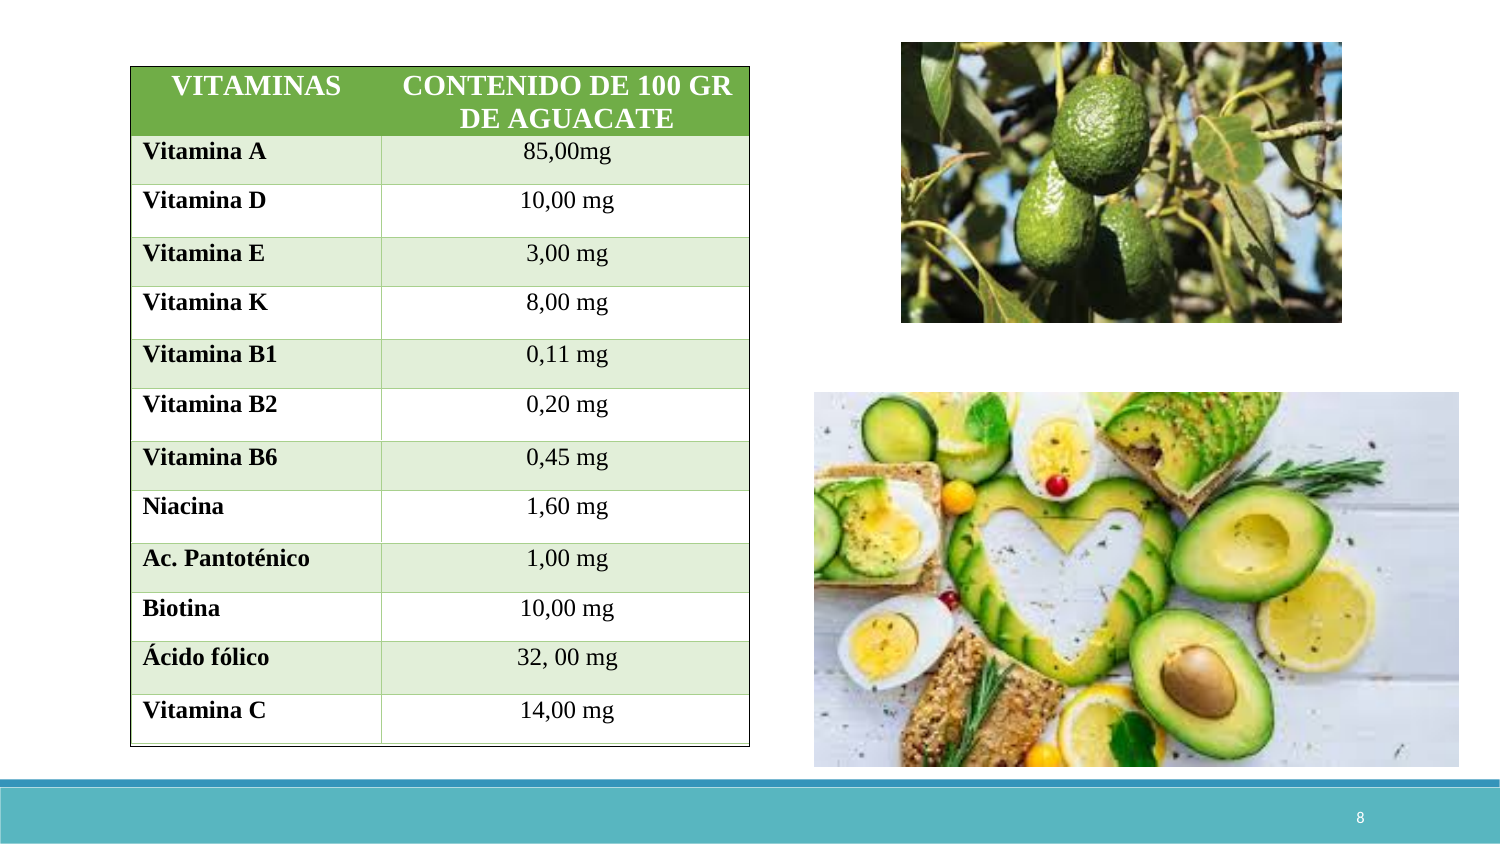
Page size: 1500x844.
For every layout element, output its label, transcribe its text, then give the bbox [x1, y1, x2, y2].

picture [813, 392, 1459, 768]
slide_number 8 [1218, 794, 1380, 840]
picture [900, 42, 1343, 324]
picture [130, 66, 751, 747]
